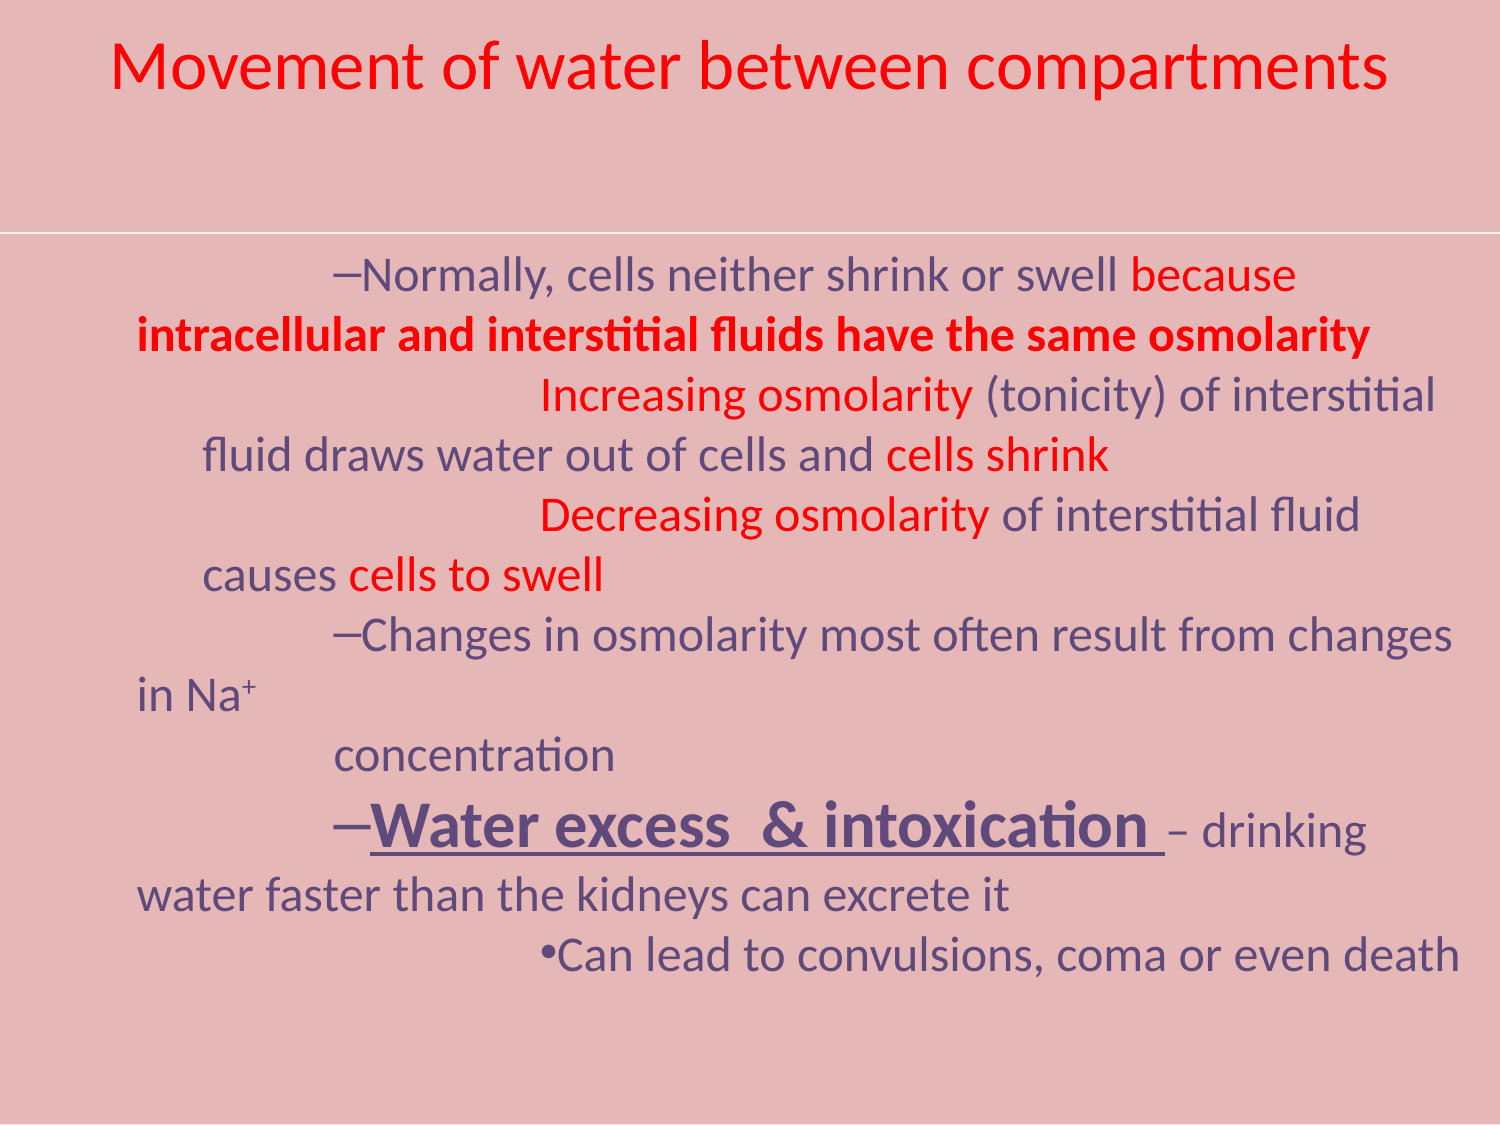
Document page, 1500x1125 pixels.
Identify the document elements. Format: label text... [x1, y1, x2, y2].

title Movement of water between compartments [0, 0, 1500, 233]
list Normally, cells neither shrink or swell because intracellular and interstitial fluids have the same osmolarity Increasing osmolarity (tonicity) of interstitial fluid draws water out of cells and cells shrink Decreasing osmolarity of interstitial fluid causes cells to swell Changes in osmolarity most often result from changes in Na+ concentration Water excess & intoxication – drinking water faster than the kidneys can excrete it Can lead to convulsions, coma or even death [0, 233, 1500, 1125]
